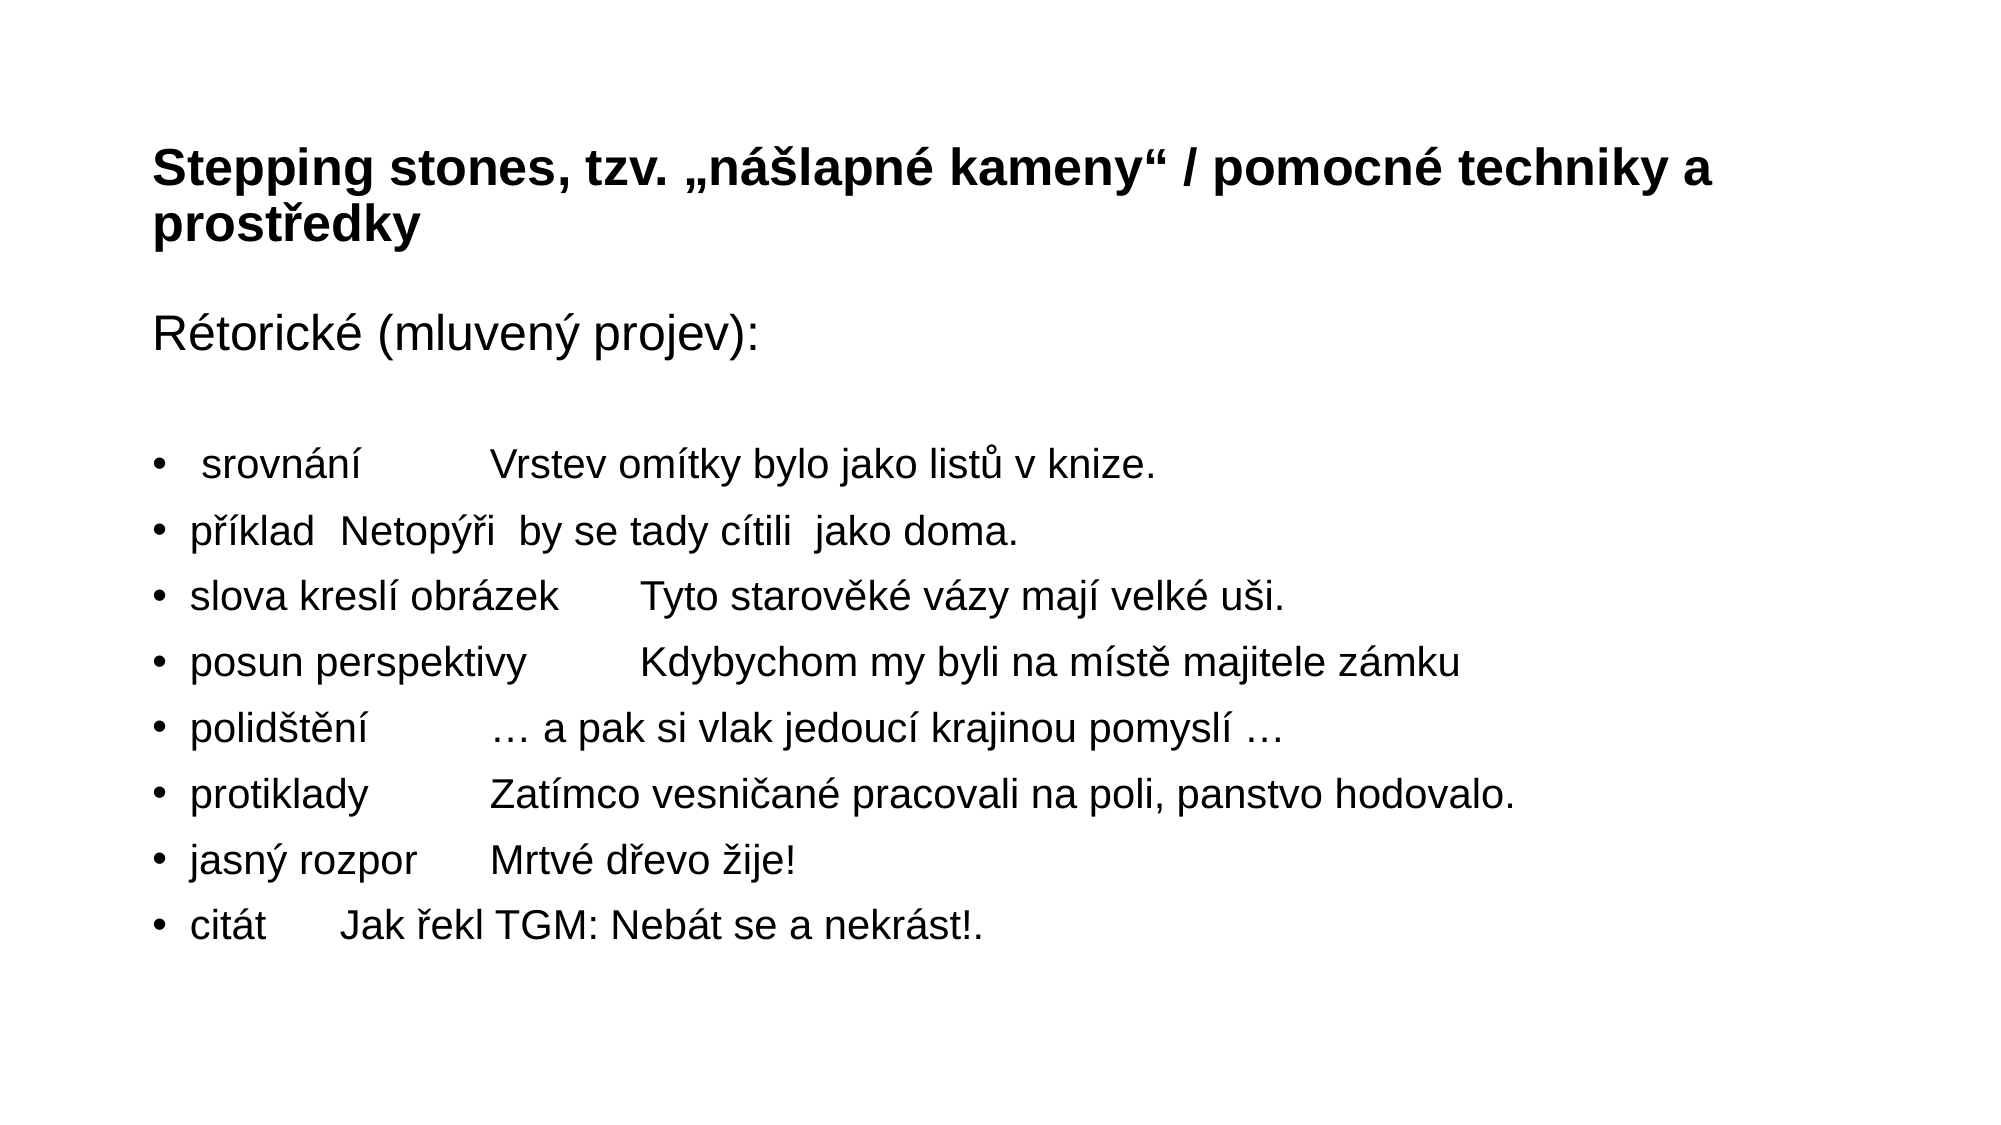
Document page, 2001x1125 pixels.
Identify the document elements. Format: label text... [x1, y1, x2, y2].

title Stepping stones, tzv. „nášlapné kameny“ / pomocné techniky a prostředky [137, 59, 1863, 278]
list Rétorické (mluvený projev): srovnání Vrstev omítky bylo jako listů v knize. příklad Netopýři by se tady cítili jako doma. slova kreslí obrázek Tyto starověké vázy mají velké uši. posun perspektivy Kdybychom my byli na místě majitele zámku polidštění … a pak si vlak jedoucí krajinou pomyslí … protiklady Zatímco vesničané pracovali na poli, panstvo hodovalo. jasný rozpor Mrtvé dřevo žije! citát Jak řekl TGM: Nebát se a nekrást!. [137, 299, 1863, 1014]
